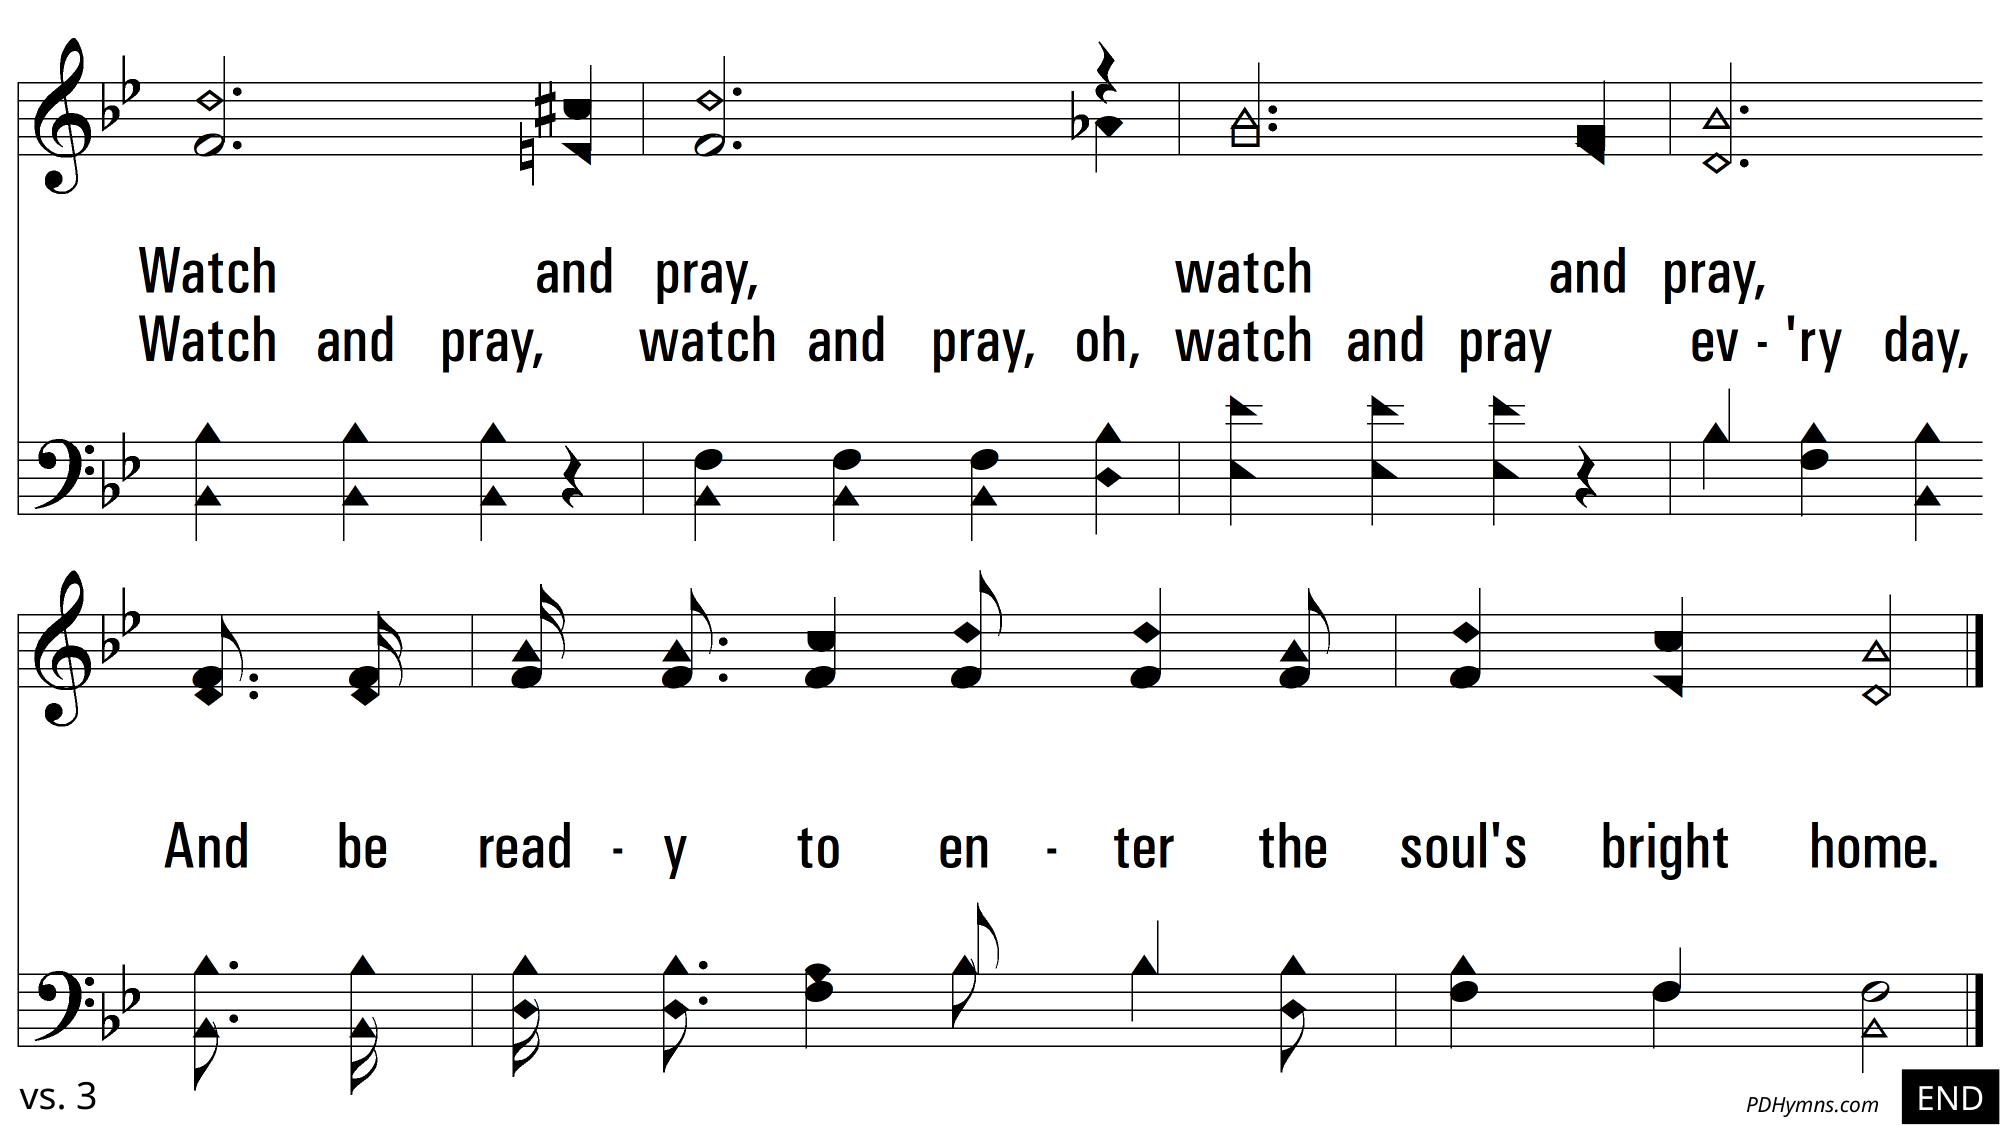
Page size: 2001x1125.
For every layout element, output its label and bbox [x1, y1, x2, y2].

picture [2, 0, 1998, 1125]
text_box [1724, 1069, 2000, 1125]
